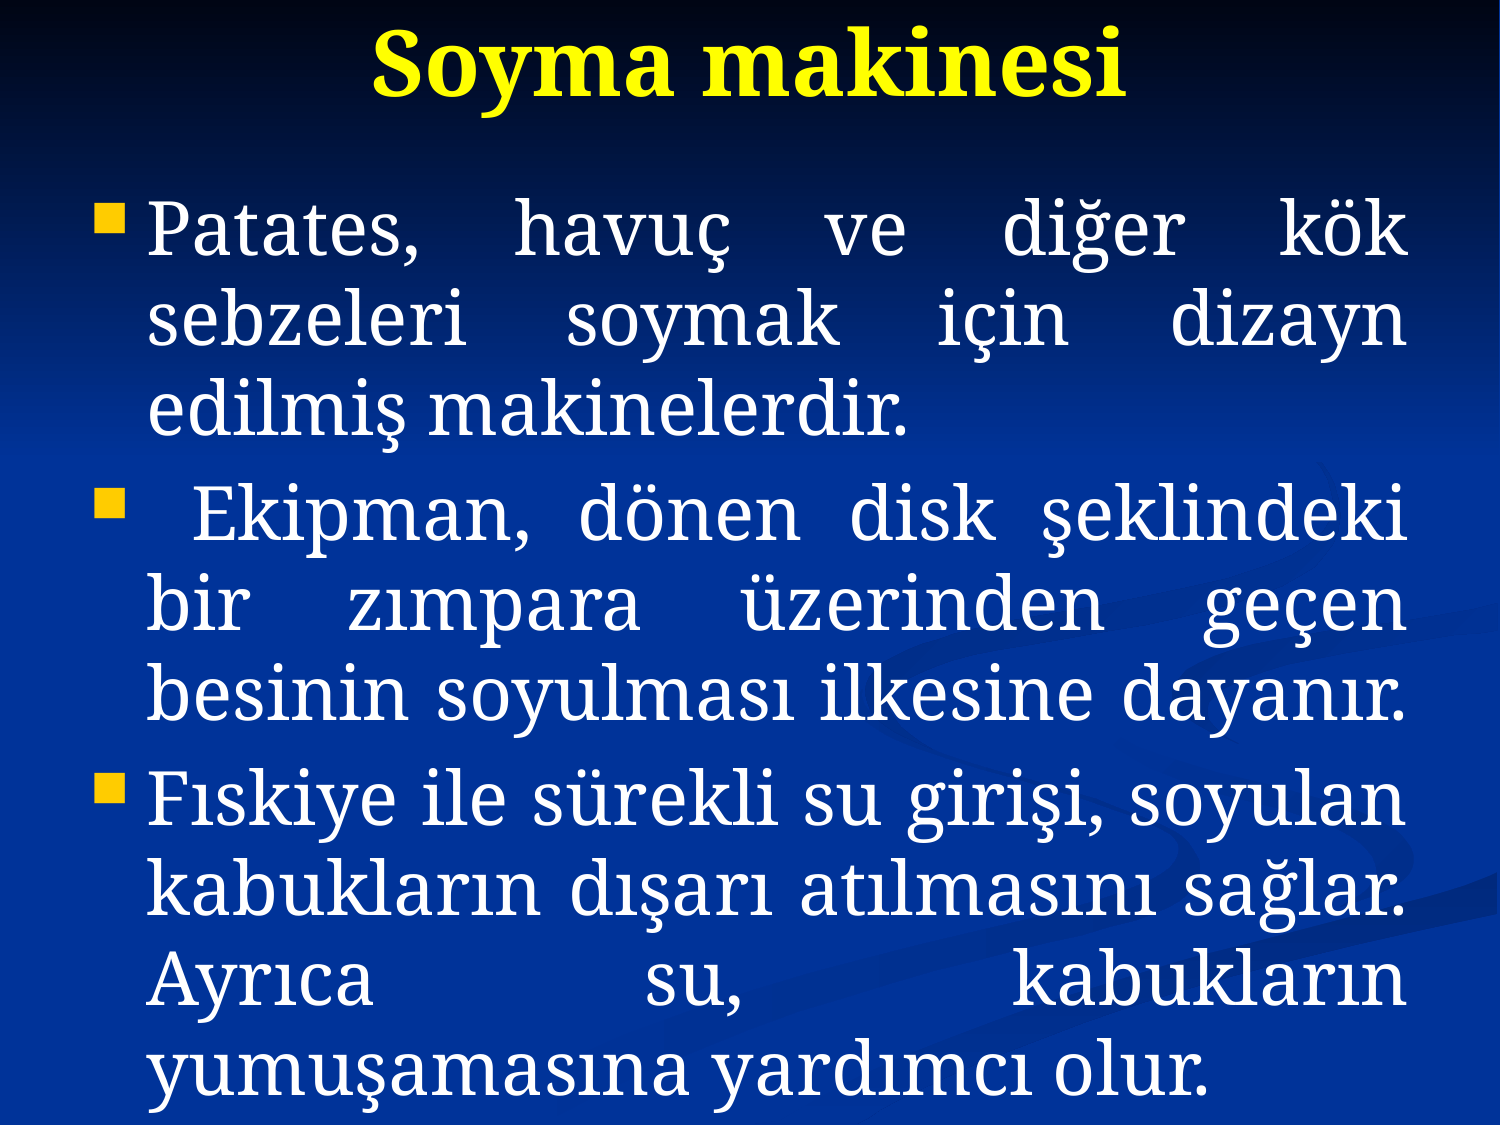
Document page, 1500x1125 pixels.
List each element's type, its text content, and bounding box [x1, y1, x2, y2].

title Soyma makinesi [74, 44, 1426, 172]
list Patates, havuç ve diğer kök sebzeleri soymak için dizayn edilmiş makinelerdir. Ekipman, dönen disk şeklindeki bir zımpara üzerinden geçen besinin soyulması ilkesine dayanır. Fıskiye ile sürekli su girişi, soyulan kabukların dışarı atılmasını sağlar. Ayrıca su, kabukların yumuşamasına yardımcı olur. [74, 172, 1426, 1006]
